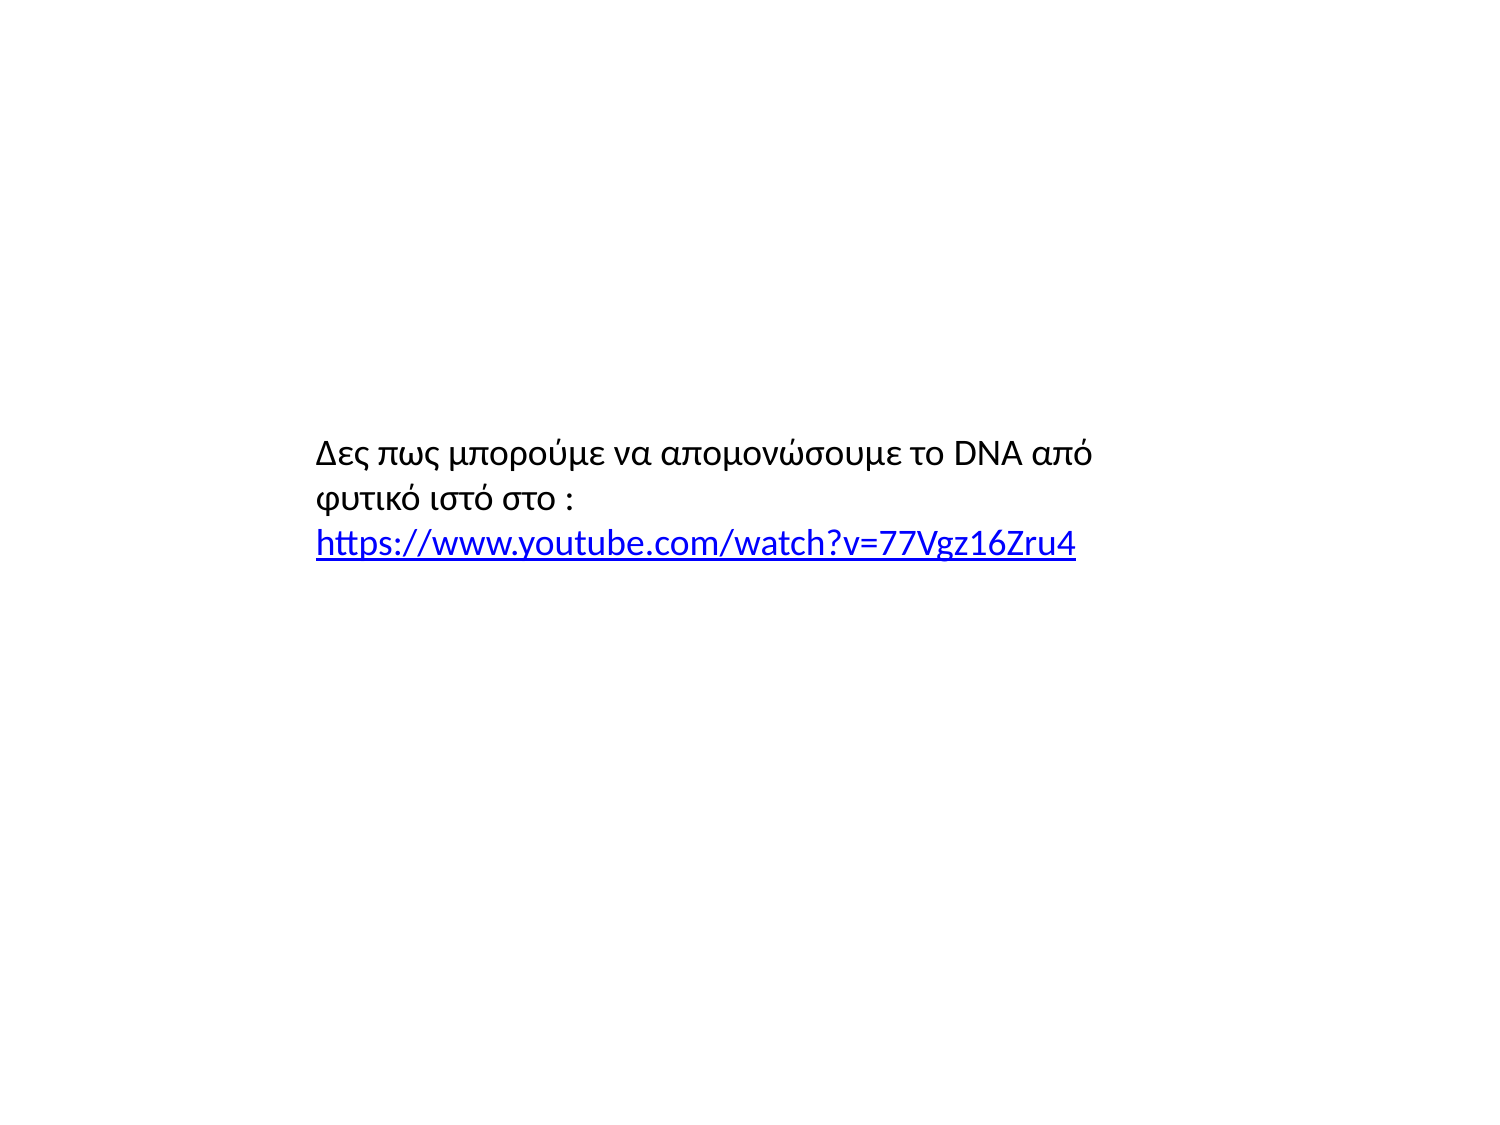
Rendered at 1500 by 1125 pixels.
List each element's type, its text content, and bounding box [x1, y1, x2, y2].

text_box Δες πως μπορούμε να απομονώσουμε το DNA από φυτικό ιστό στο : https://www.youtube.com/watch?v=77Vgz16Zru4 [301, 420, 1161, 571]
